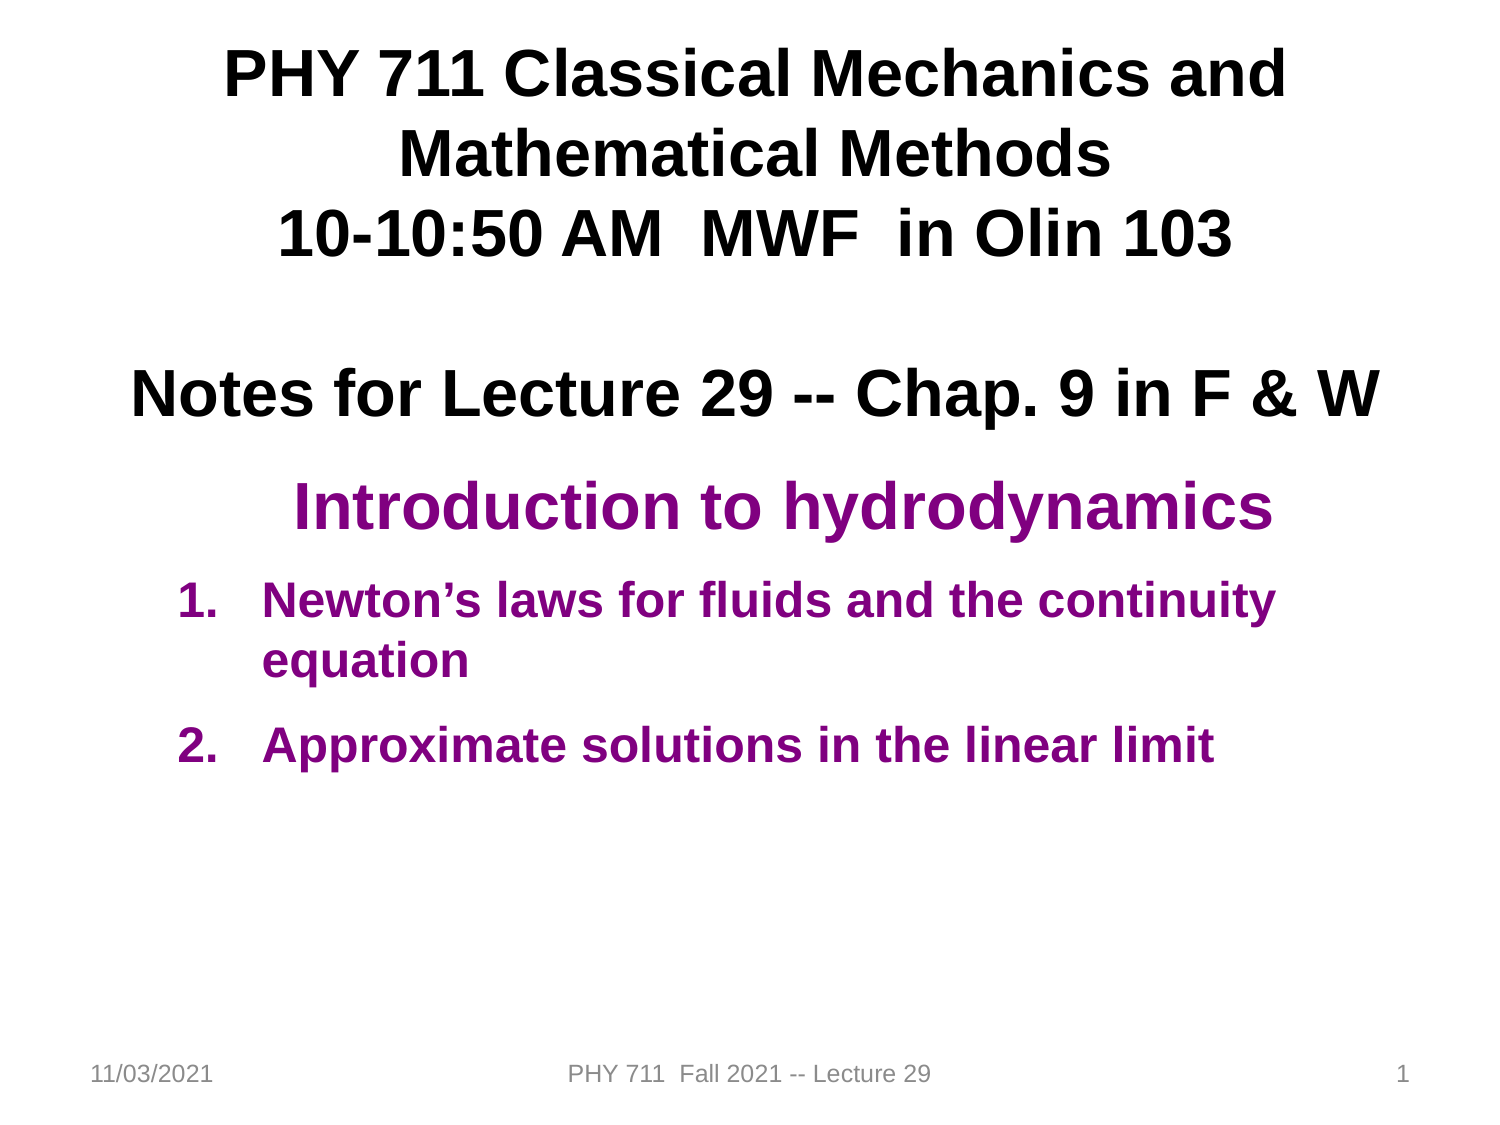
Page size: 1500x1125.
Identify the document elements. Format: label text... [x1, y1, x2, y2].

slide_number 1 [1074, 1042, 1425, 1103]
text_box PHY 711 Classical Mechanics and Mathematical Methods 10-10:50 AM MWF in Olin 103 Notes for Lecture 29 -- Chap. 9 in F & W Introduction to hydrodynamics Newton’s laws for fluids and the continuity equation Approximate solutions in the linear limit [12, 22, 1500, 781]
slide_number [75, 1042, 425, 1103]
footer PHY 711 Fall 2021 -- Lecture 29 [512, 1042, 988, 1103]
